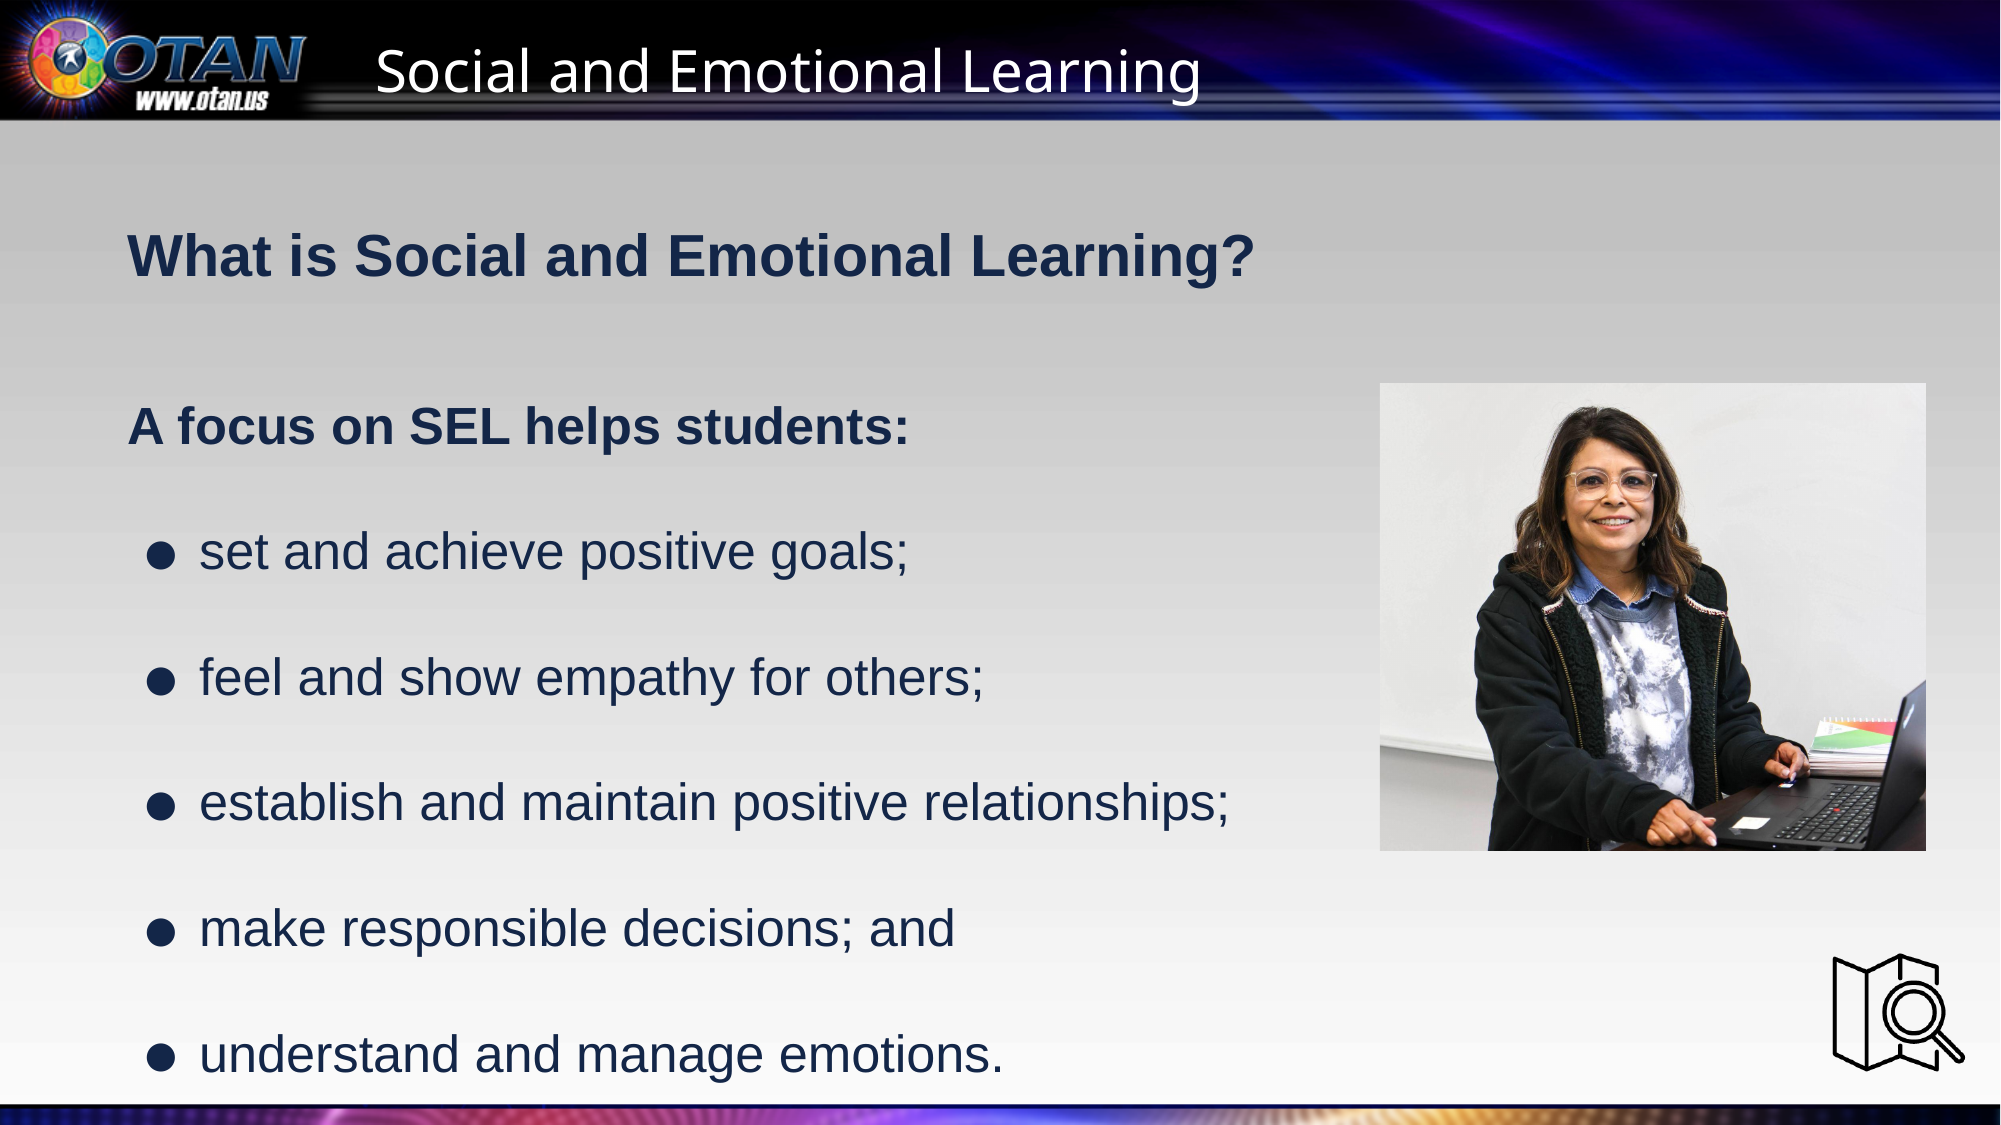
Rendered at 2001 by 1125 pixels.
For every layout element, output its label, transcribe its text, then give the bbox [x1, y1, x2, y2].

title Social and Emotional Learning [360, 18, 1607, 121]
list What is Social and Emotional Learning? A focus on SEL helps students: set and achieve positive goals; feel and show empathy for others; establish and maintain positive relationships; make responsible decisions; and understand and manage emotions. [112, 210, 1926, 1098]
picture [0, 0, 2001, 1125]
